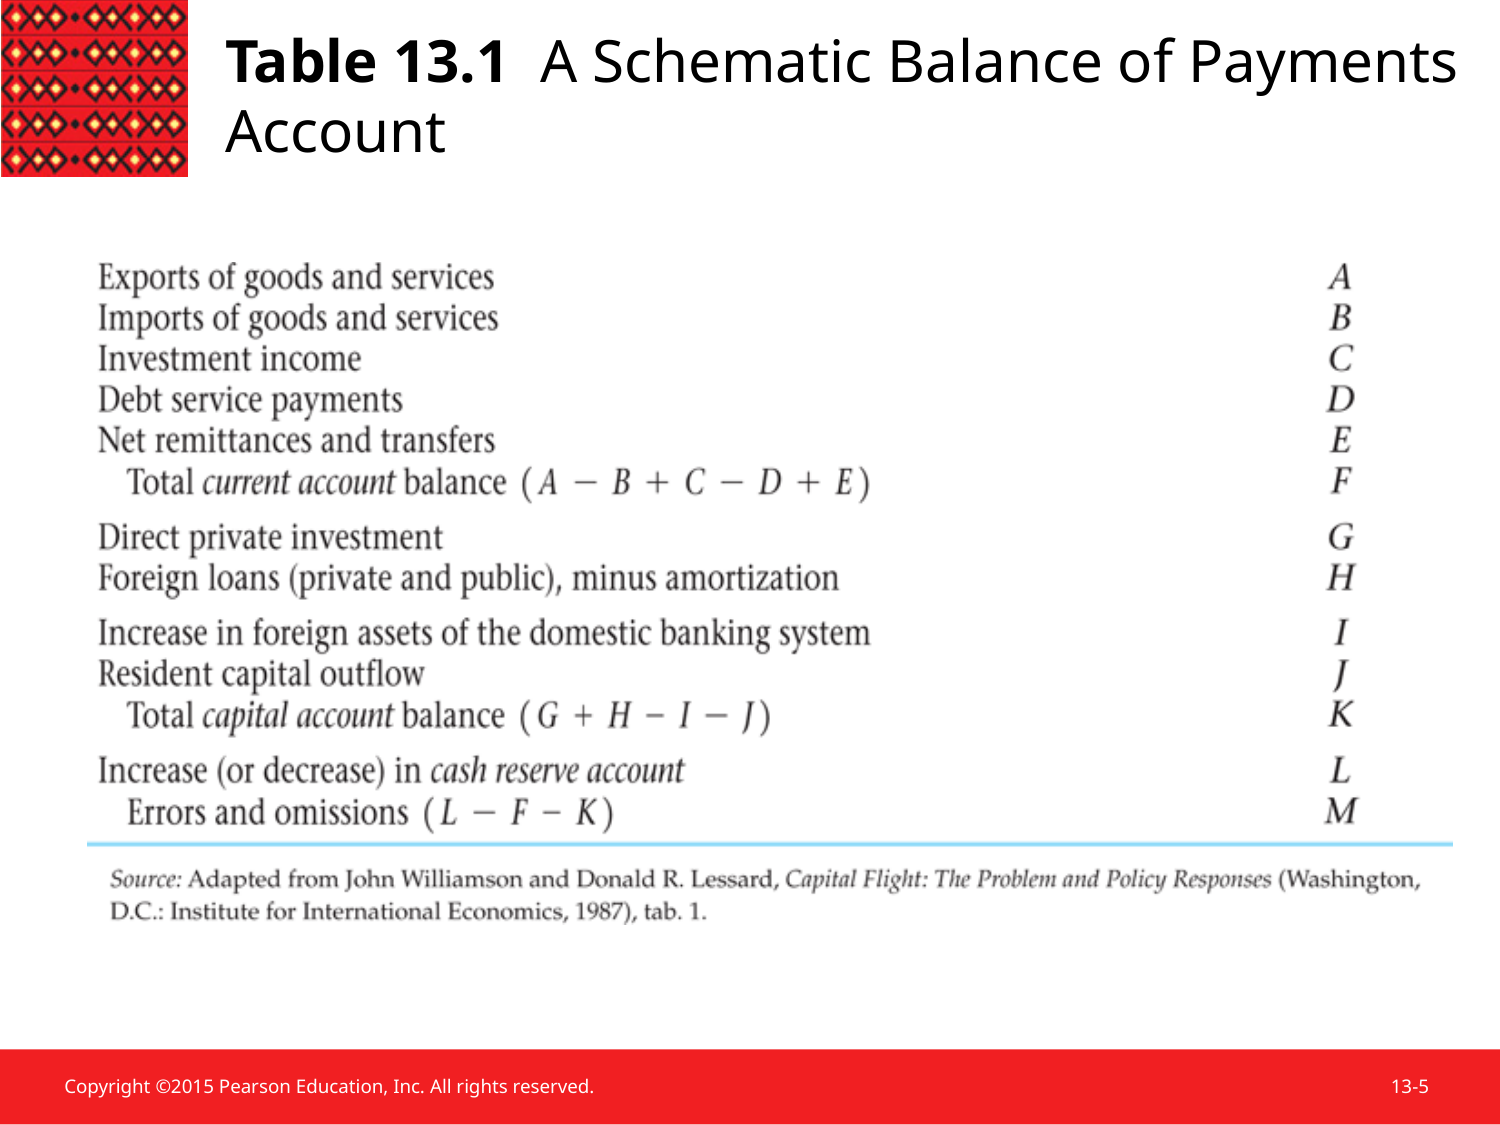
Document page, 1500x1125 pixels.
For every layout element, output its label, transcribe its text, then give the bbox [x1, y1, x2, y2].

title Table 13.1 A Schematic Balance of Payments Account [225, 0, 1463, 188]
picture [87, 262, 1453, 926]
picture [1, 0, 188, 177]
